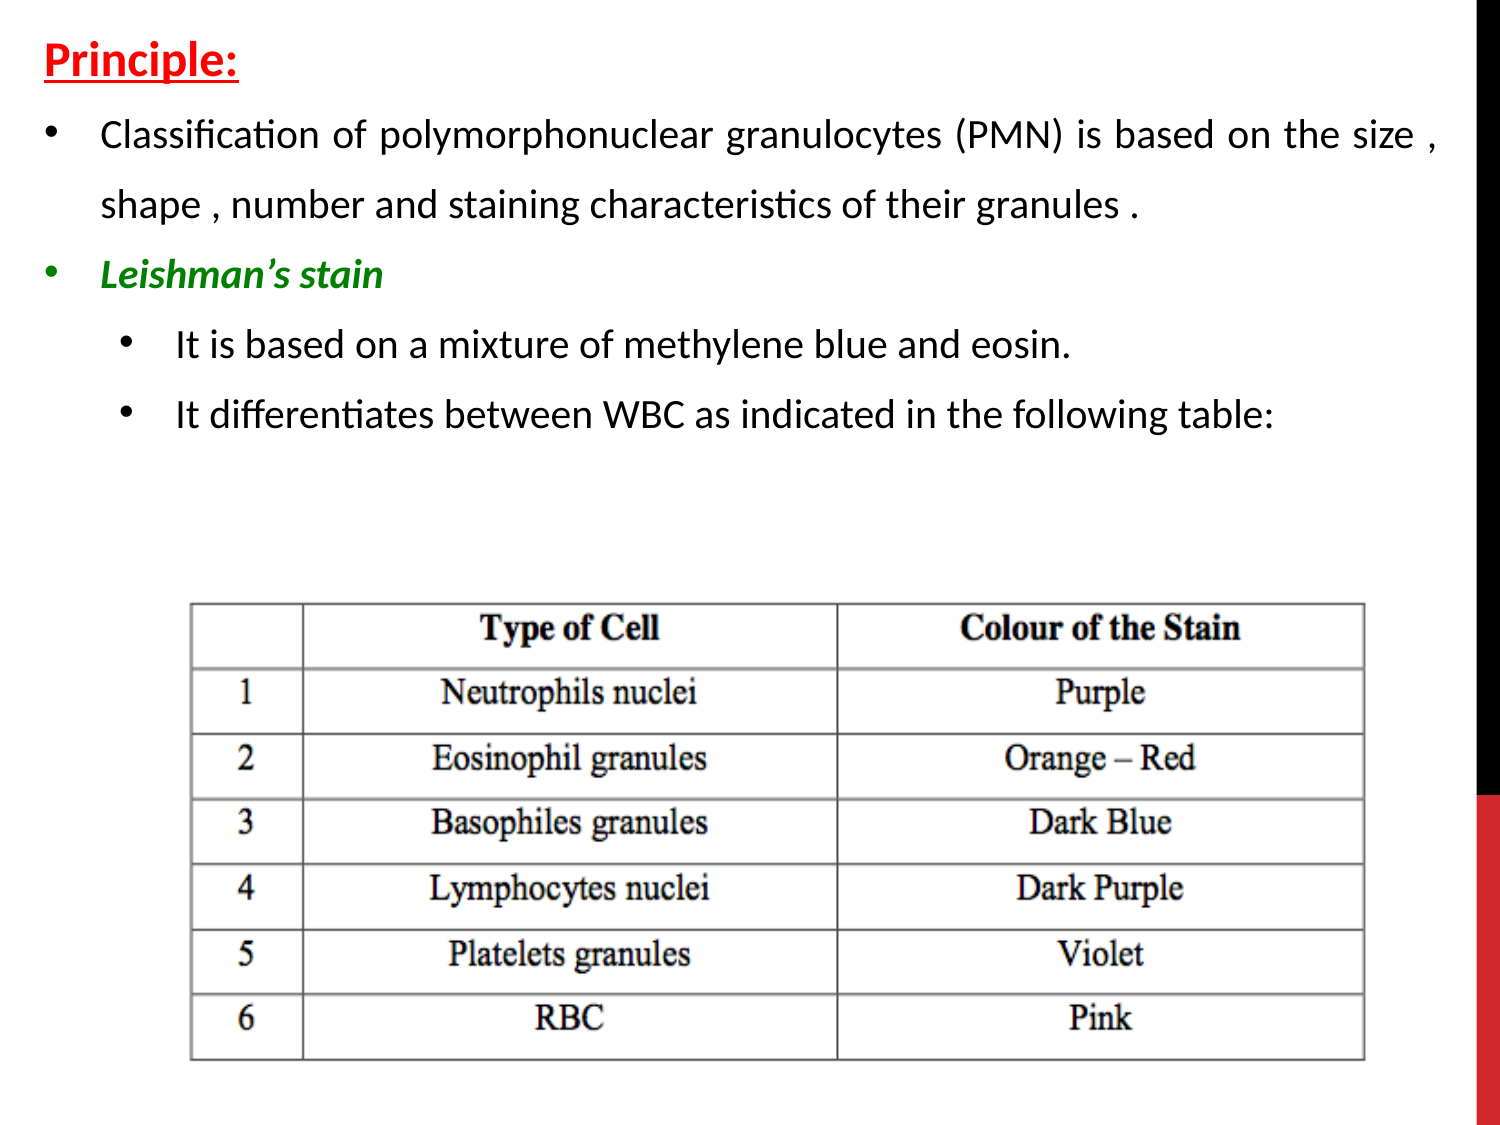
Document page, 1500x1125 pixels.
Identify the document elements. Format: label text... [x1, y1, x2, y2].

picture [158, 585, 1384, 1102]
text_box Principle: Classification of polymorphonuclear granulocytes (PMN) is based on the size , shape , number and staining characteristics of their granules . Leishman’s stain It is based on a mixture of methylene blue and eosin. It differentiates between WBC as indicated in the following table: [29, 19, 1454, 504]
